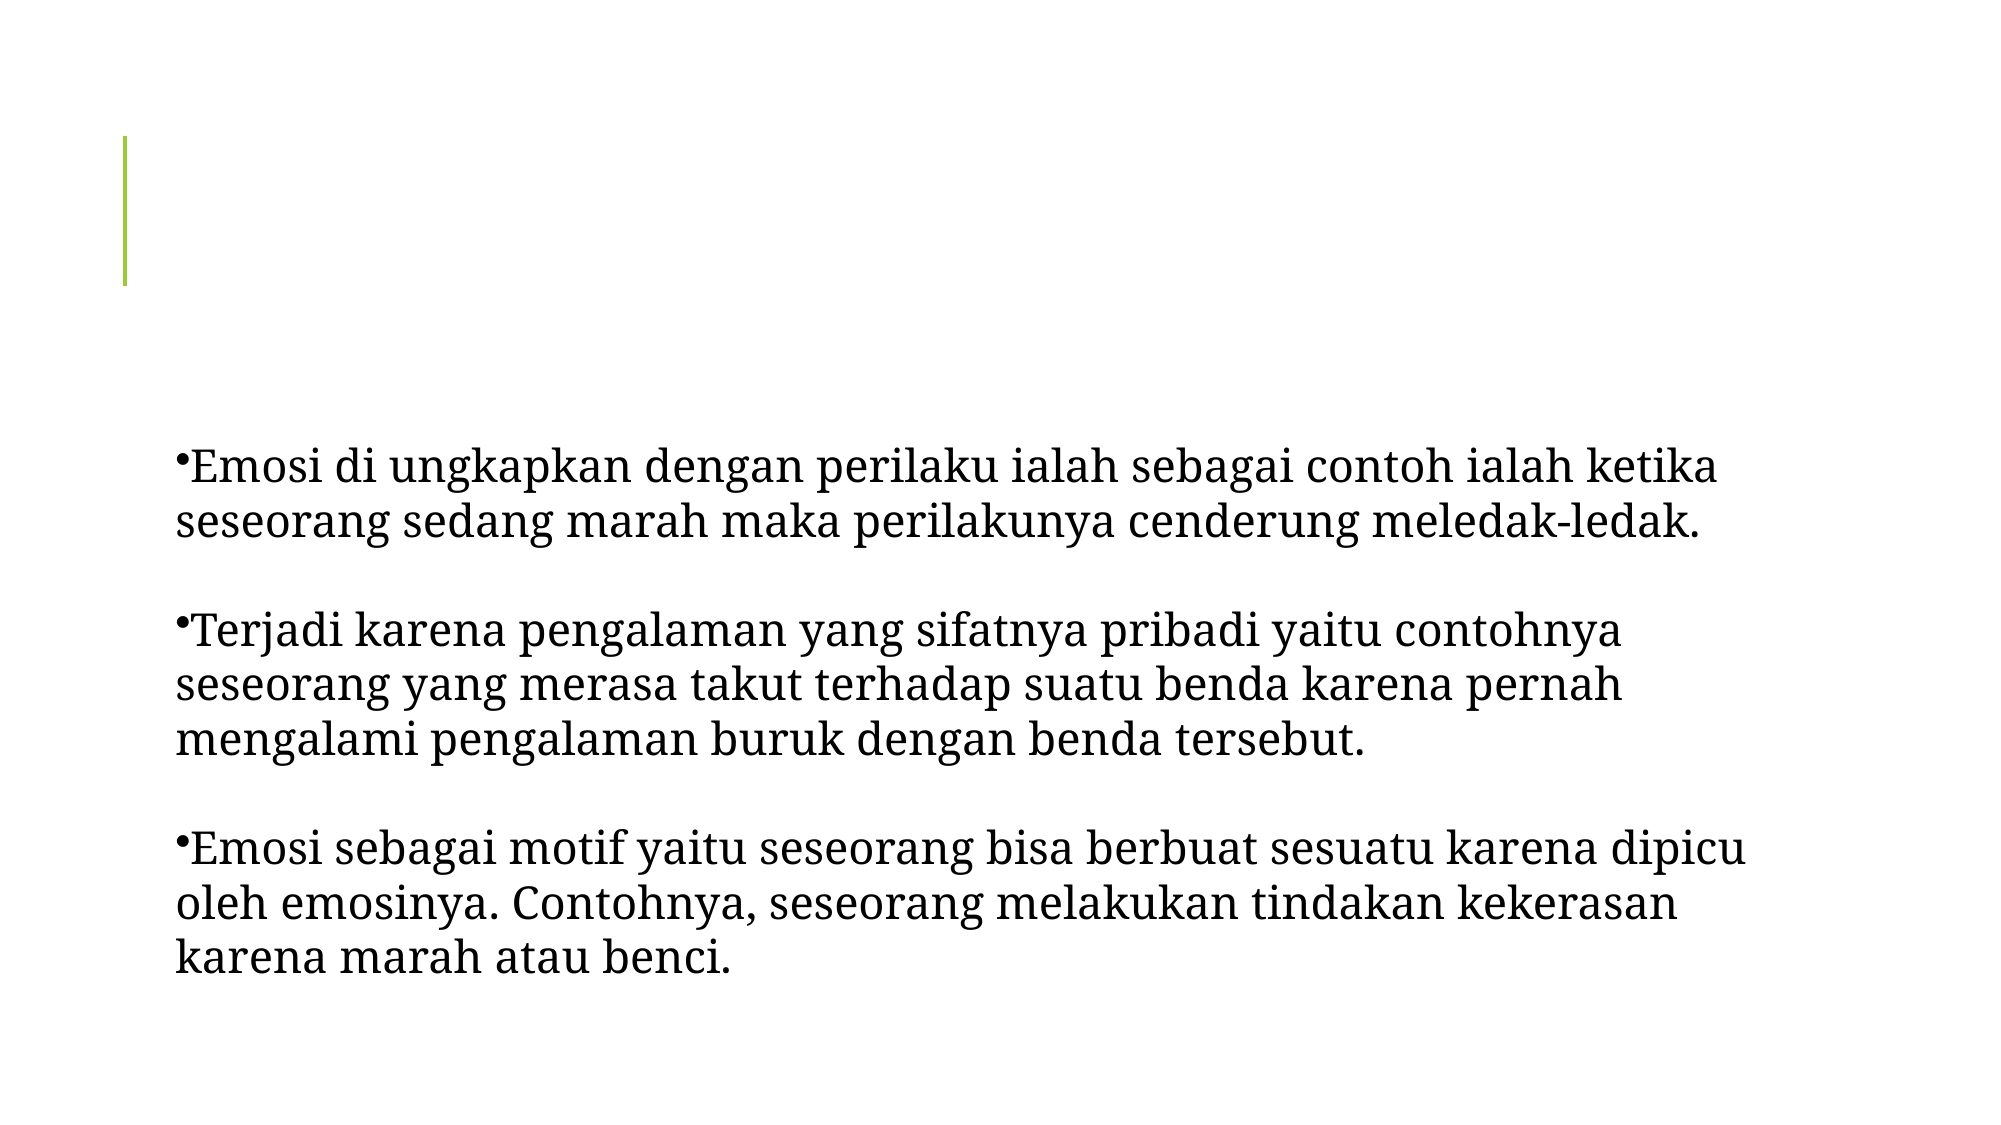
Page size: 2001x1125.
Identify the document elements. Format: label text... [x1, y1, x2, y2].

list Emosi di ungkapkan dengan perilaku ialah sebagai contoh ialah ketika seseorang sedang marah maka perilakunya cenderung meledak-ledak. Terjadi karena pengalaman yang sifatnya pribadi yaitu contohnya seseorang yang merasa takut terhadap suatu benda karena pernah mengalami pengalaman buruk dengan benda tersebut. Emosi sebagai motif yaitu seseorang bisa berbuat sesuatu karena dipicu oleh emosinya. Contohnya, seseorang melakukan tindakan kekerasan karena marah atau benci. [168, 375, 1763, 1035]
